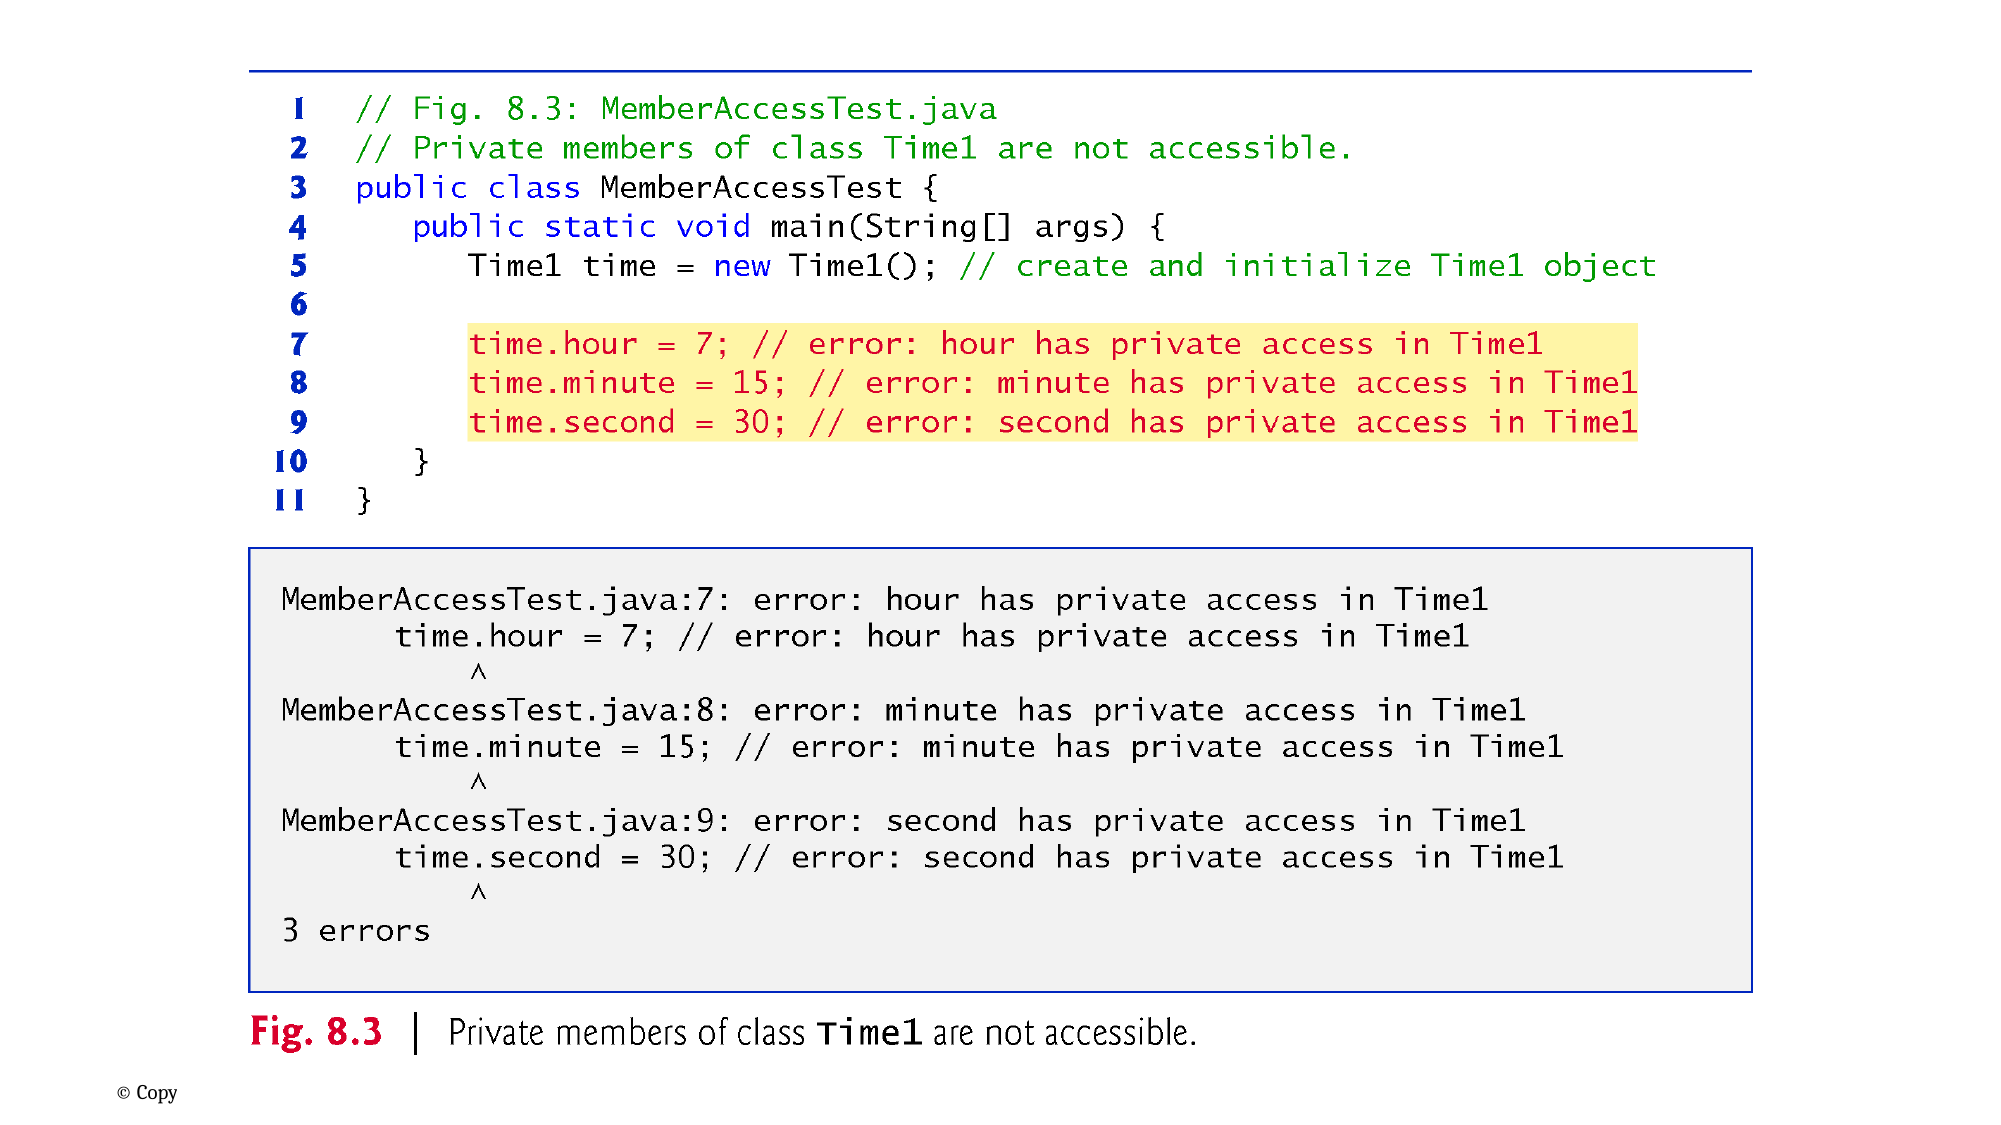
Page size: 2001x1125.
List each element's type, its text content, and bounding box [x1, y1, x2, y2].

picture [177, 0, 1823, 1125]
footer © Copyright 1992-2018 by Pearson Education, Inc. All Rights Reserved. [99, 1051, 170, 1112]
